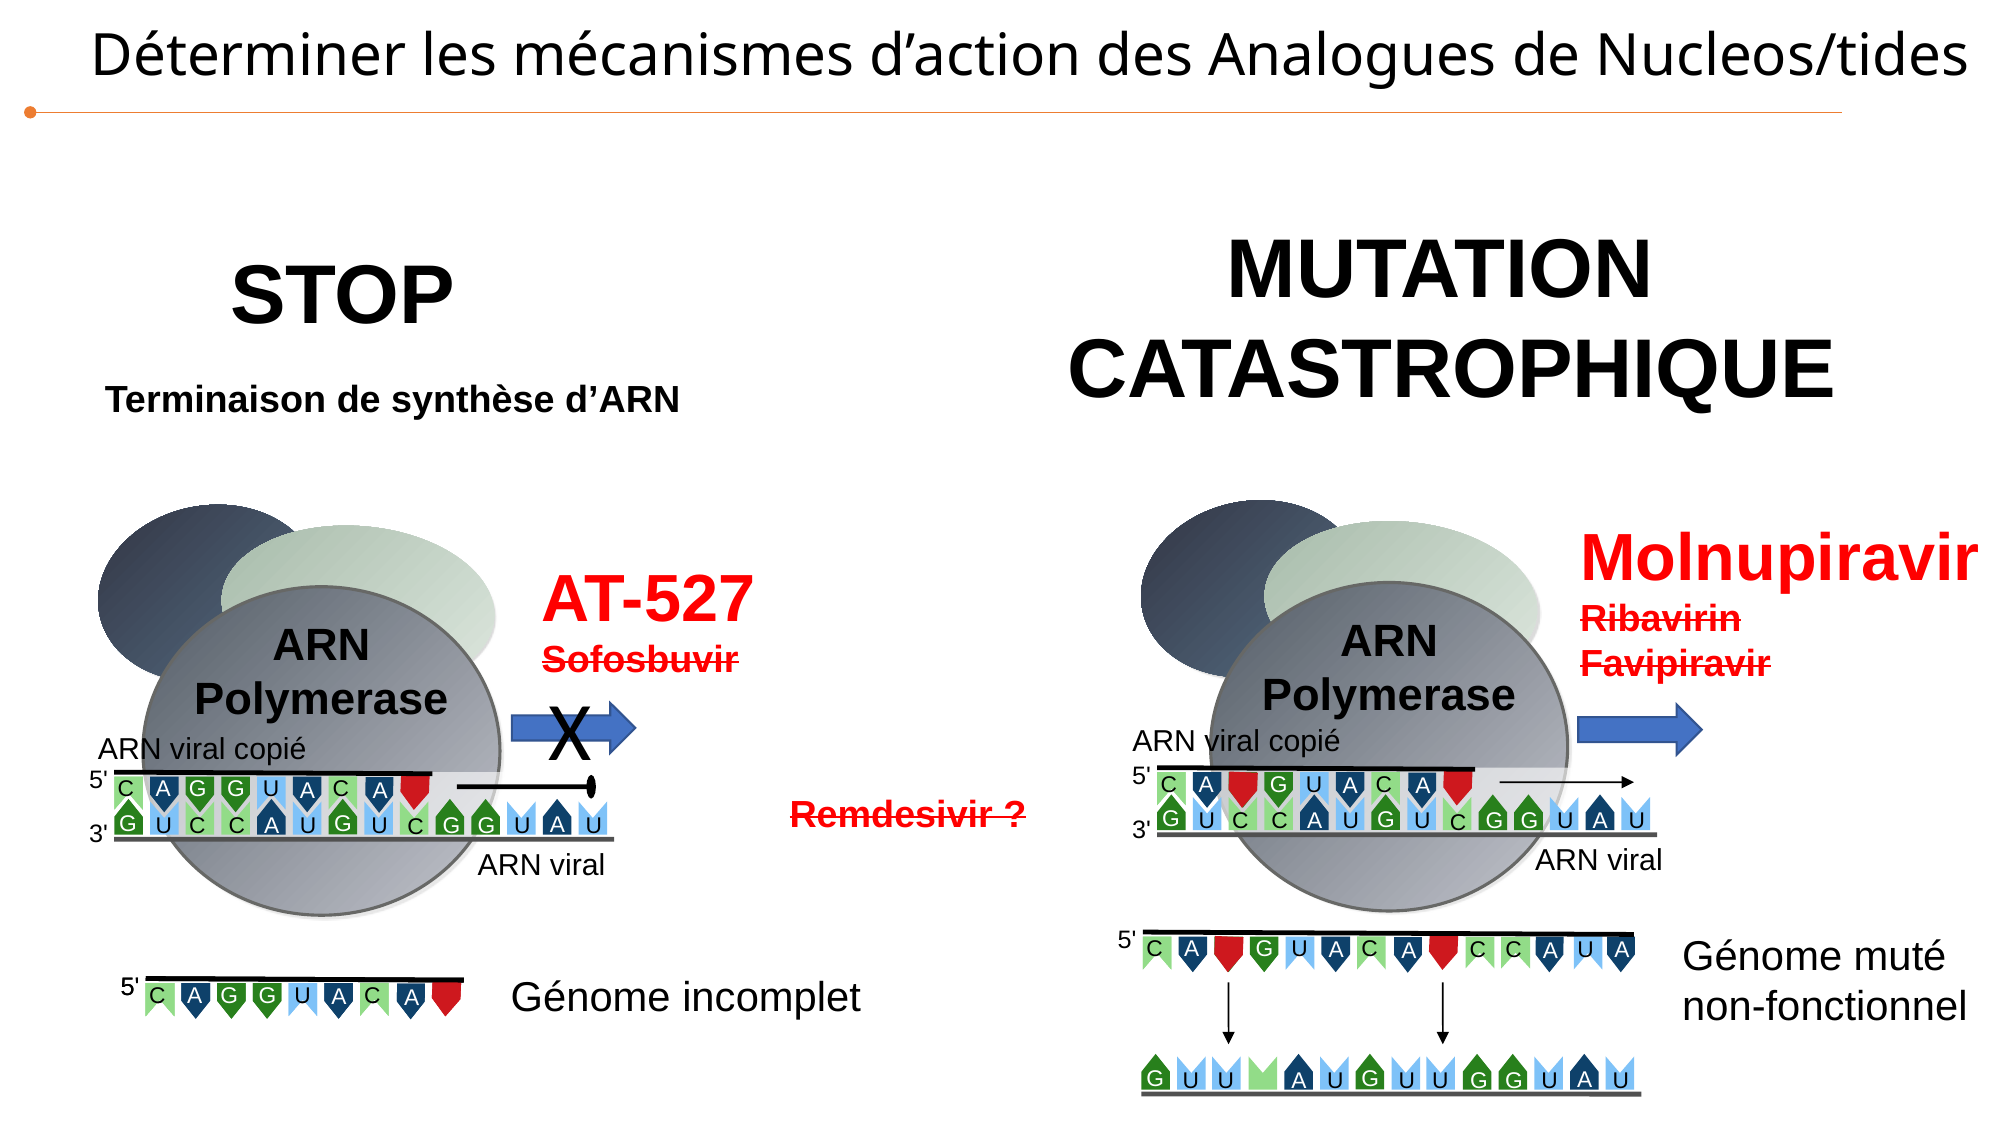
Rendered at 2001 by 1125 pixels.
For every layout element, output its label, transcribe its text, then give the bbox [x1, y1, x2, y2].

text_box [386, 973, 438, 1020]
text_box A [1180, 763, 1232, 797]
text_box C [1376, 763, 1397, 768]
text_box A [137, 773, 189, 801]
text_box [1099, 149, 2000, 483]
text_box A [169, 979, 221, 1015]
text_box [1449, 767, 1665, 831]
text_box C [1376, 769, 1397, 805]
text_box G [1502, 797, 1539, 841]
text_box [1264, 521, 1538, 641]
text_box C [1253, 805, 1289, 841]
text_box G [209, 773, 245, 809]
text_box G [1144, 795, 1180, 839]
text_box [1499, 776, 1634, 789]
text_box U [496, 801, 549, 836]
text_box X [533, 715, 607, 785]
text_box U [353, 801, 389, 845]
text_box U [276, 980, 313, 1015]
text_box ARN viral copié [80, 720, 389, 771]
text_box G [335, 809, 353, 844]
text_box U [1287, 769, 1324, 805]
text_box C [389, 803, 443, 847]
text_box G [189, 773, 209, 809]
text_box G [1232, 763, 1252, 768]
text_box A [313, 972, 365, 979]
text_box C [334, 774, 354, 809]
text_box 3' [1130, 804, 1169, 851]
text_box A [313, 980, 365, 1017]
text_box ARN Polymerase [175, 844, 459, 916]
text_box C [365, 980, 386, 1015]
text_box U [1324, 797, 1378, 841]
text_box STOP [212, 230, 486, 354]
text_box ARN Polymerase [1214, 582, 1568, 767]
text_box [98, 504, 294, 677]
text_box G [430, 801, 459, 845]
text_box ARN Polymerase [1242, 839, 1517, 911]
text_box [1141, 500, 1337, 677]
text_box A [549, 801, 567, 836]
text_box A [282, 771, 334, 810]
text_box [1443, 769, 1473, 806]
text_box A [1289, 805, 1324, 841]
text_box C [210, 809, 246, 845]
text_box G [1378, 805, 1396, 839]
text_box [607, 715, 637, 756]
text_box [221, 525, 495, 660]
text_box G [1252, 769, 1287, 805]
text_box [1397, 762, 1449, 809]
text_box C [1432, 798, 1486, 843]
text_box Molnupiravir Ribavirin Favipiravir [1562, 504, 2000, 674]
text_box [400, 773, 430, 810]
text_box [1577, 702, 1704, 758]
text_box U [137, 801, 190, 845]
text_box C [1233, 808, 1253, 841]
text_box G [101, 799, 137, 843]
text_box 3' [71, 808, 126, 855]
text_box A [246, 809, 282, 845]
text_box [456, 785, 596, 798]
text_box AT-527 Sofosbuvir [523, 545, 882, 715]
text_box G [459, 801, 496, 836]
text_box C [126, 773, 137, 799]
text_box U [1287, 763, 1324, 768]
text_box U [1180, 797, 1233, 841]
text_box C [346, 971, 399, 979]
text_box C [131, 979, 169, 1015]
text_box ARN viral [1517, 831, 1749, 883]
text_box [431, 980, 462, 1017]
text_box A [1324, 763, 1376, 768]
text_box G [240, 971, 276, 979]
text_box A [1324, 769, 1376, 806]
text_box 5' [102, 961, 158, 1008]
text_box ARN Polymerase [146, 586, 500, 772]
text_box C [1169, 763, 1180, 767]
text_box [407, 772, 622, 836]
text_box G [1473, 797, 1502, 841]
text_box Génome muté non-fonctionnel [1664, 919, 2000, 989]
text_box A [1574, 796, 1626, 831]
text_box C [158, 971, 169, 978]
text_box ARN viral copié [1114, 712, 1449, 763]
text_box U [1396, 797, 1432, 841]
text_box MUTATION CATASTROPHIQUE [1026, 205, 1877, 374]
text_box Terminaison de synthèse d’ARN [86, 366, 711, 434]
text_box G [221, 971, 240, 1015]
text_box [510, 714, 533, 742]
text_box U [1610, 797, 1663, 831]
text_box ARN viral [459, 836, 692, 889]
text_box C [1169, 768, 1180, 795]
text_box 5' [71, 754, 126, 801]
text_box G [240, 980, 276, 1015]
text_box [1228, 771, 1258, 808]
text_box U [1539, 797, 1592, 831]
text_box G [1252, 763, 1287, 768]
text_box A [169, 971, 221, 978]
text_box Déterminer les mécanismes d’action des Analogues de Nucleos/tides [59, 9, 2000, 95]
text_box Remdesivir ? [771, 780, 1130, 950]
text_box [354, 766, 407, 813]
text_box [1099, 914, 1648, 1100]
text_box C [190, 809, 210, 845]
text_box U [276, 971, 329, 979]
text_box U [567, 801, 620, 845]
text_box 5' [1114, 763, 1169, 797]
text_box Génome incomplet [492, 960, 886, 1030]
text_box U [245, 773, 282, 809]
text_box U [282, 801, 335, 845]
